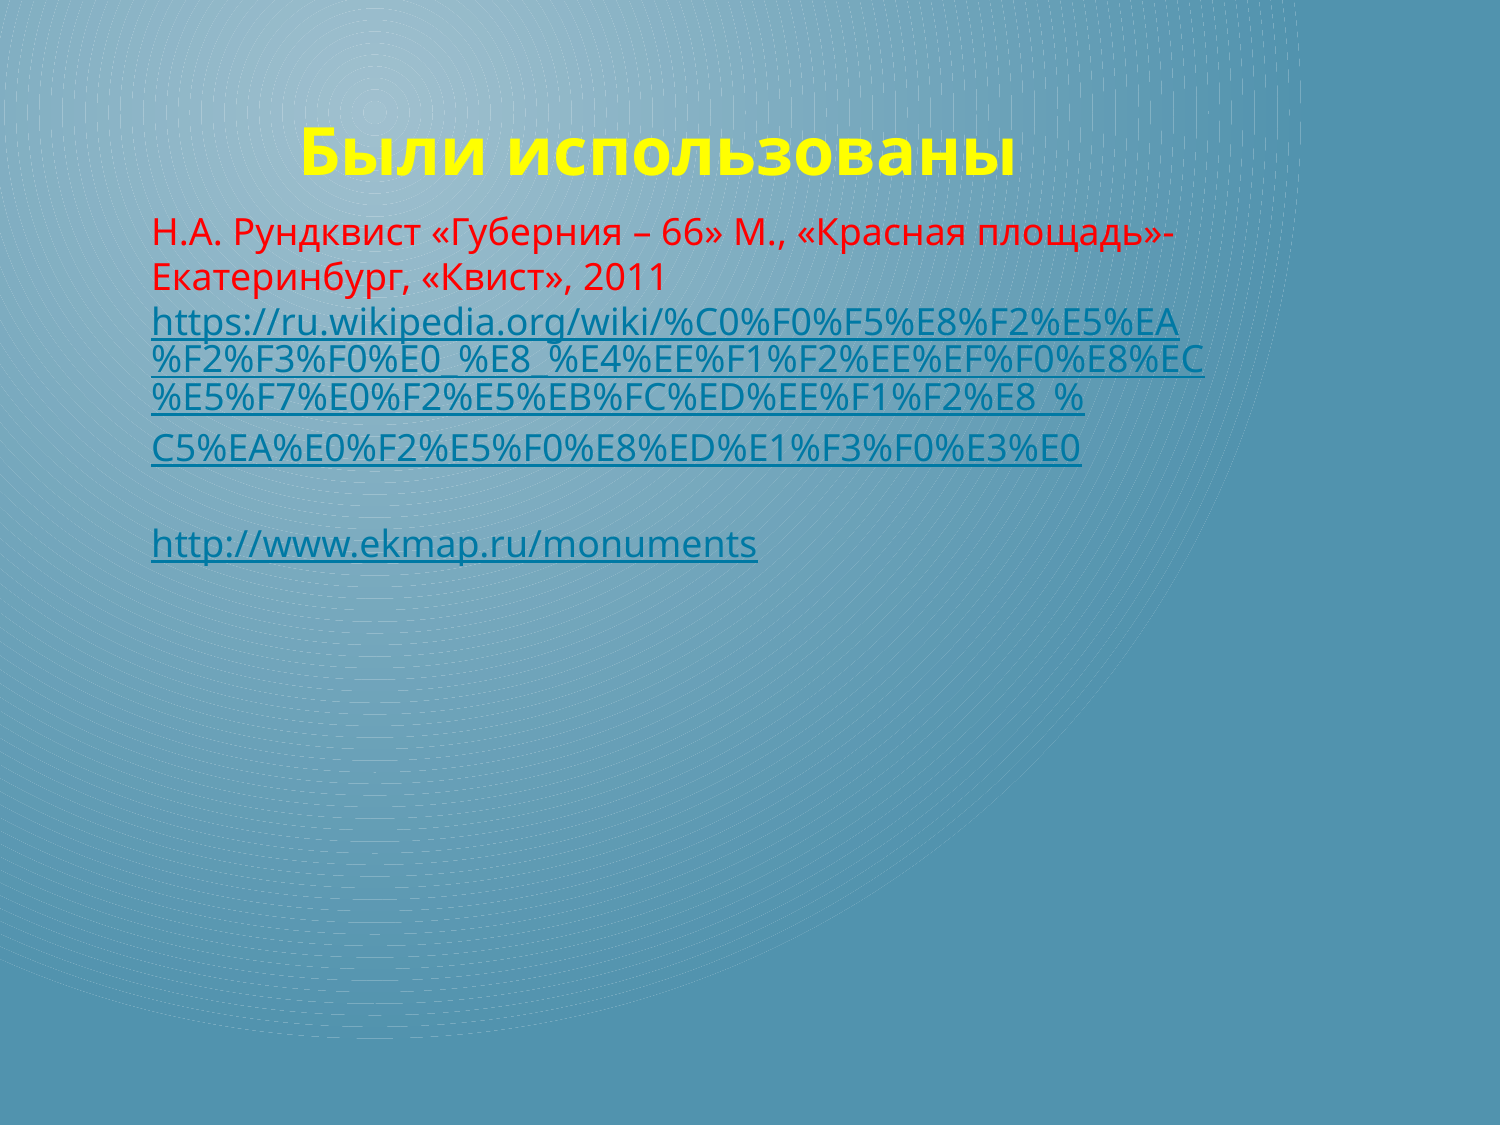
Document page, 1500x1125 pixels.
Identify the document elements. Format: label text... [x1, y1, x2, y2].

text_box Были использованы [283, 101, 1034, 197]
text_box Н.А. Рундквист «Губерния – 66» М., «Красная площадь»-Екатеринбург, «Квист», 2011 https://ru.wikipedia.org/wiki/%C0%F0%F5%E8%F2%E5%EA%F2%F3%F0%E0_%E8_%E4%EE%F1%F2%EE%EF%F0%E8%EC%E5%F7%E0%F2%E5%EB%FC%ED%EE%F1%F2%E8_%C5%EA%E0%F2%E5%F0%E8%ED%E1%F3%F0%E3%E0 http://www.ekmap.ru/monuments [136, 200, 1224, 549]
